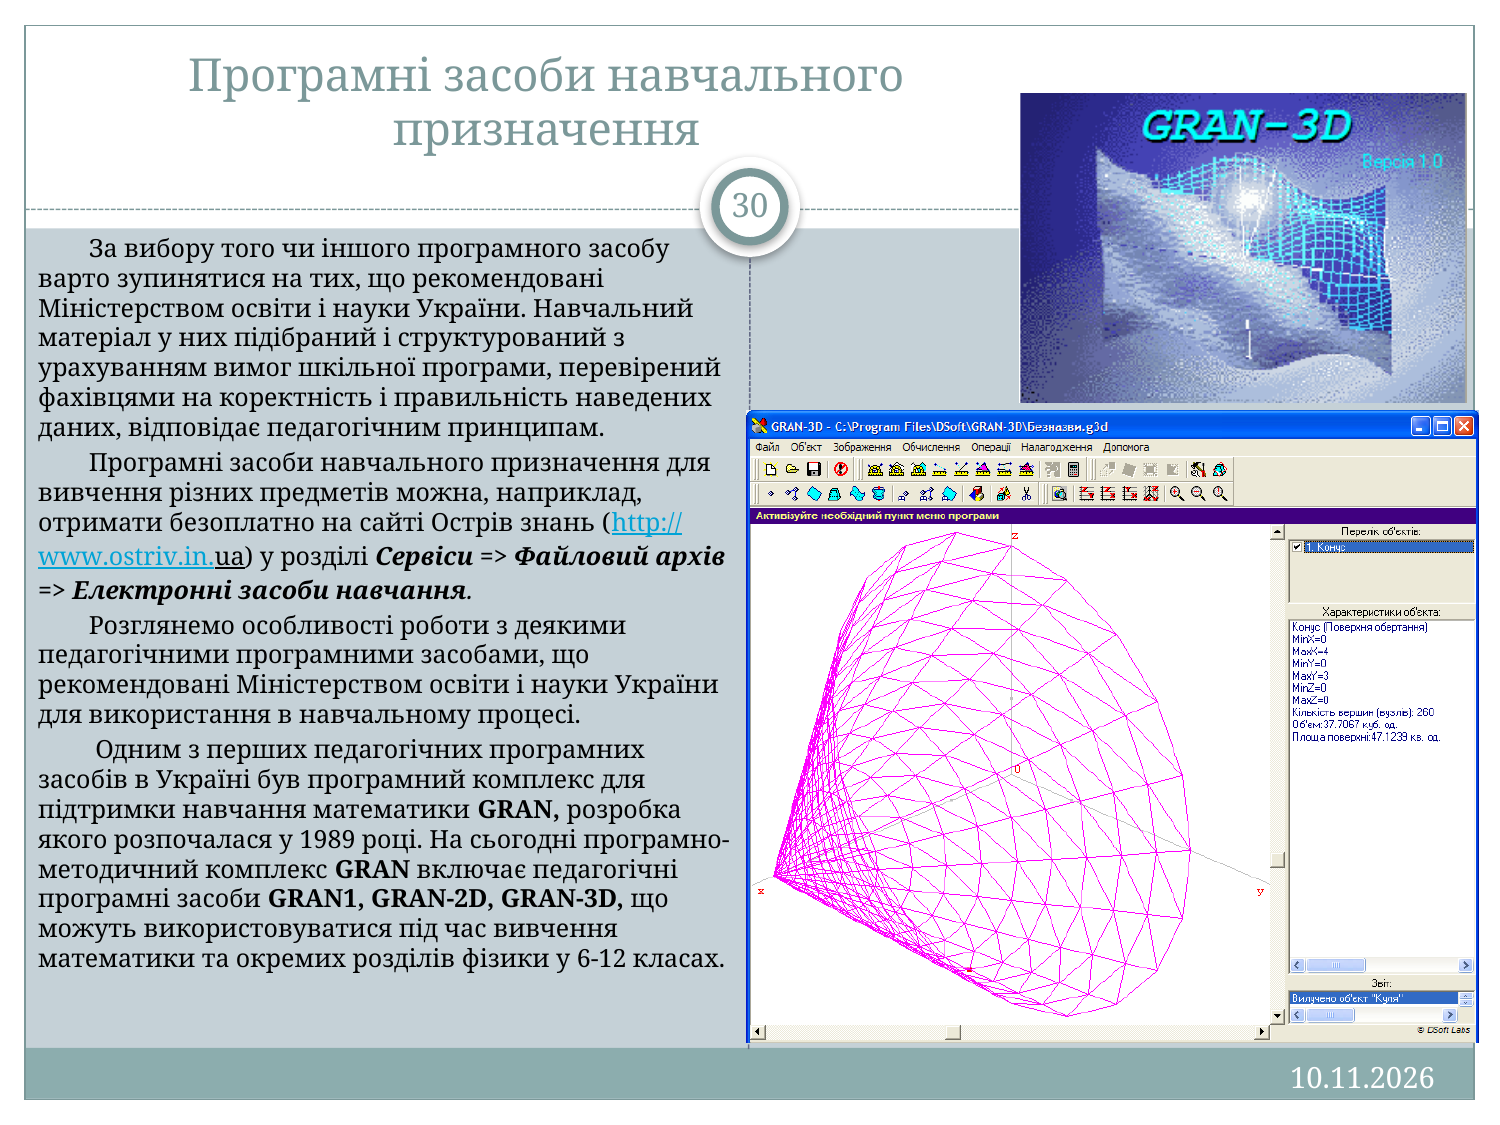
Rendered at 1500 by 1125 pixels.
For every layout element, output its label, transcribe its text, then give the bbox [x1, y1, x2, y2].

slide_number 30 [712, 170, 788, 243]
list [1019, 93, 1467, 404]
picture [746, 409, 1479, 1043]
list За вибору того чи іншого програмного засобу варто зупинятися на тих, що рекомендовані Міністерством освіти і науки України. Навчальний матеріал у них підібраний і структурований з урахуванням вимог шкільної програми, перевірений фахівцями на коректність і правильність наведених даних, відповідає педагогічним принципам. Програмні засоби навчального призначення для вивчення різних предметів можна, наприклад, отримати безоплатно на сайті Острів знань (http://www.ostriv.in.ua) у розділі Сервіси => Файловий архів => Електронні засоби навчання. Розглянемо особливості роботи з деякими педагогічними програмними засобами, що рекомендовані Міністерством освіти і науки України для використання в навчальному процесі. Одним з перших педагогічних програмних засобів в Україні був програмний комплекс для підтримки навчання математики GRAN, розробка якого розпочалася у 1989 році. На сьогодні програмно-методичний комплекс GRAN включає педагогічні програмні засоби GRAN1, GRAN-2D, GRAN-3D, що можуть використовуватися під час вивчення математики та окремих розділів фізики у 6-12 класах. [23, 224, 750, 1043]
footer [50, 1051, 638, 1112]
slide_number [950, 1052, 1450, 1112]
title Програмні засоби навчального призначення [49, 37, 1043, 162]
